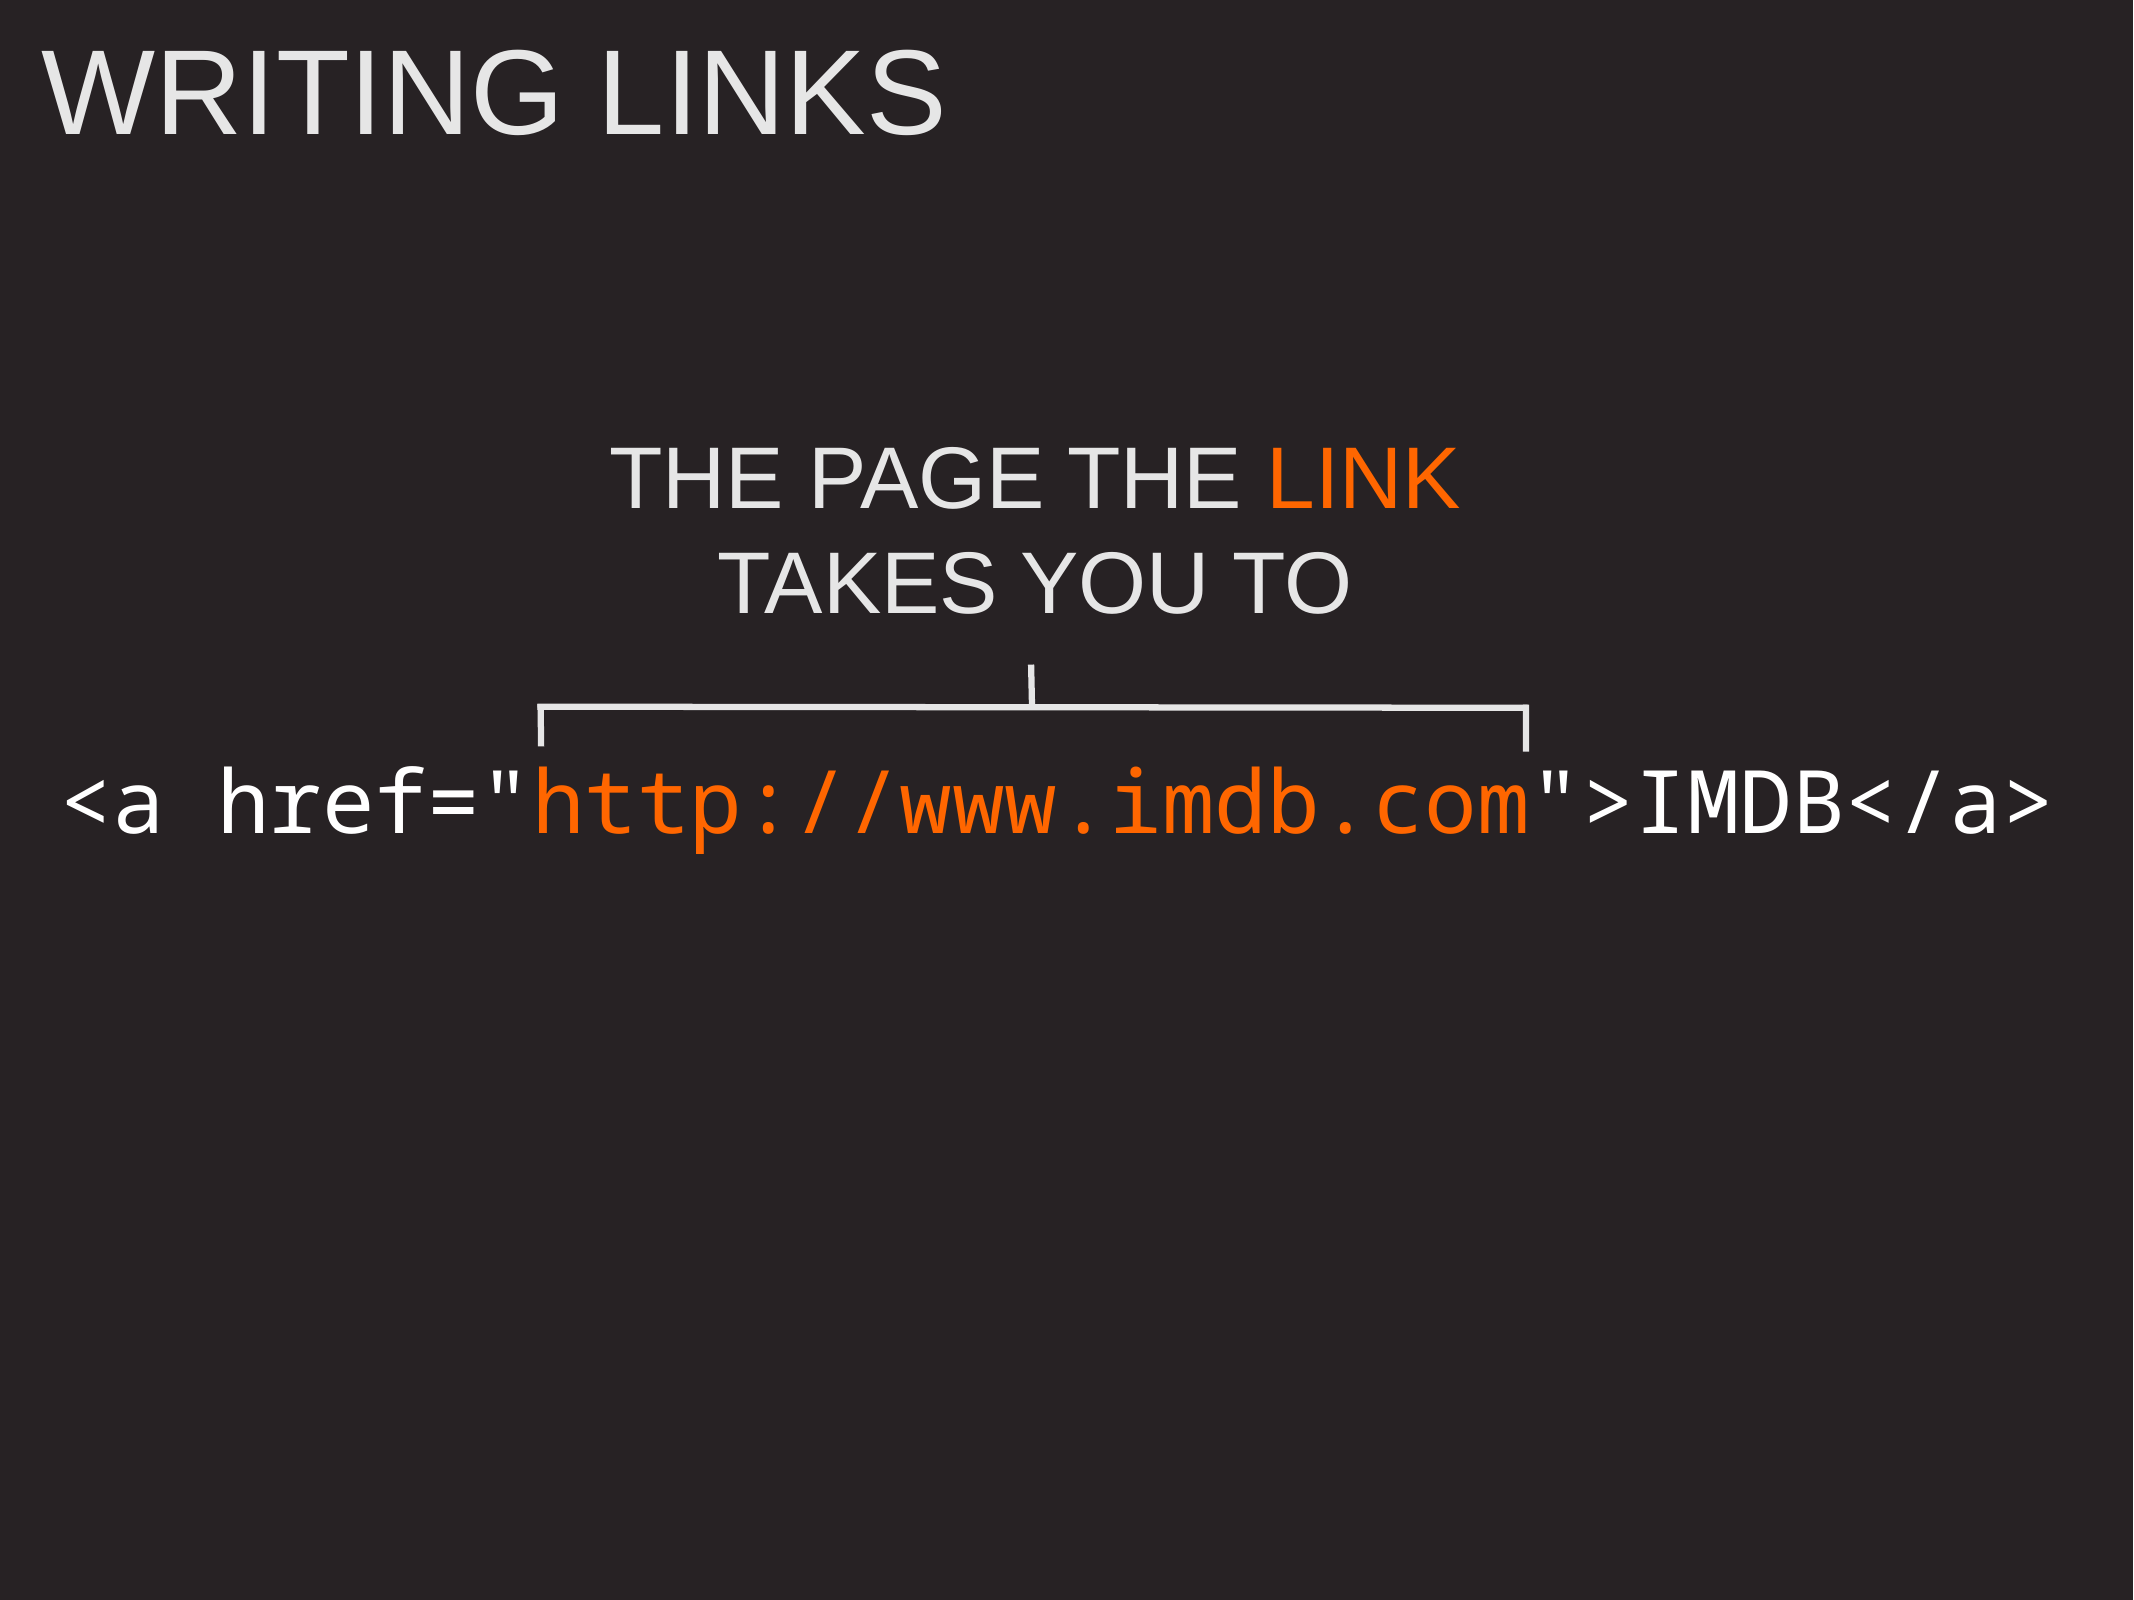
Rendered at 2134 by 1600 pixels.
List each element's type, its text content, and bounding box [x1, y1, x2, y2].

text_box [537, 413, 1530, 752]
text_box <a href="http://www.imdb.com">IMDB</a> [59, 746, 2055, 852]
text_box WRITING LINKS [41, 41, 2084, 209]
